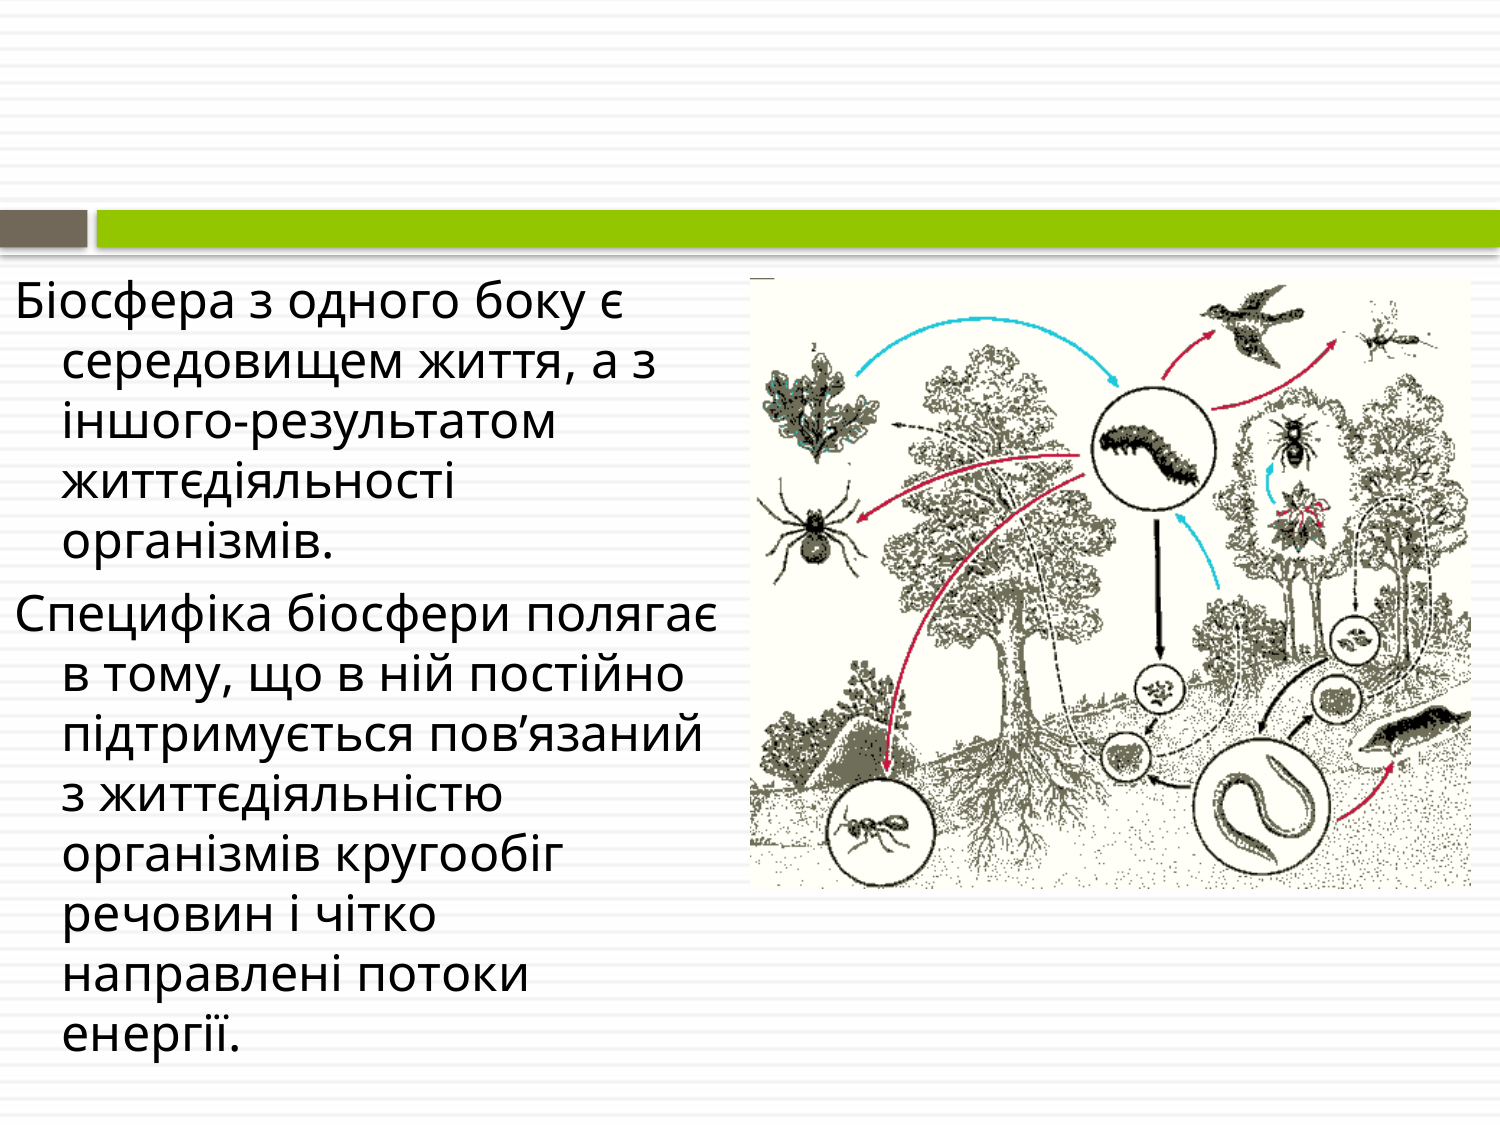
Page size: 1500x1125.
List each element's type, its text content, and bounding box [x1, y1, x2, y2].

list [749, 278, 1471, 889]
list Біосфера з одного боку є середовищем життя, а з іншого-результатом життєдіяльності організмів. Специфіка біосфери полягає в тому, що в ній постійно підтримується пов’язаний з життєдіяльністю організмів кругообіг речовин і чітко направлені потоки енергії. [0, 260, 738, 1125]
